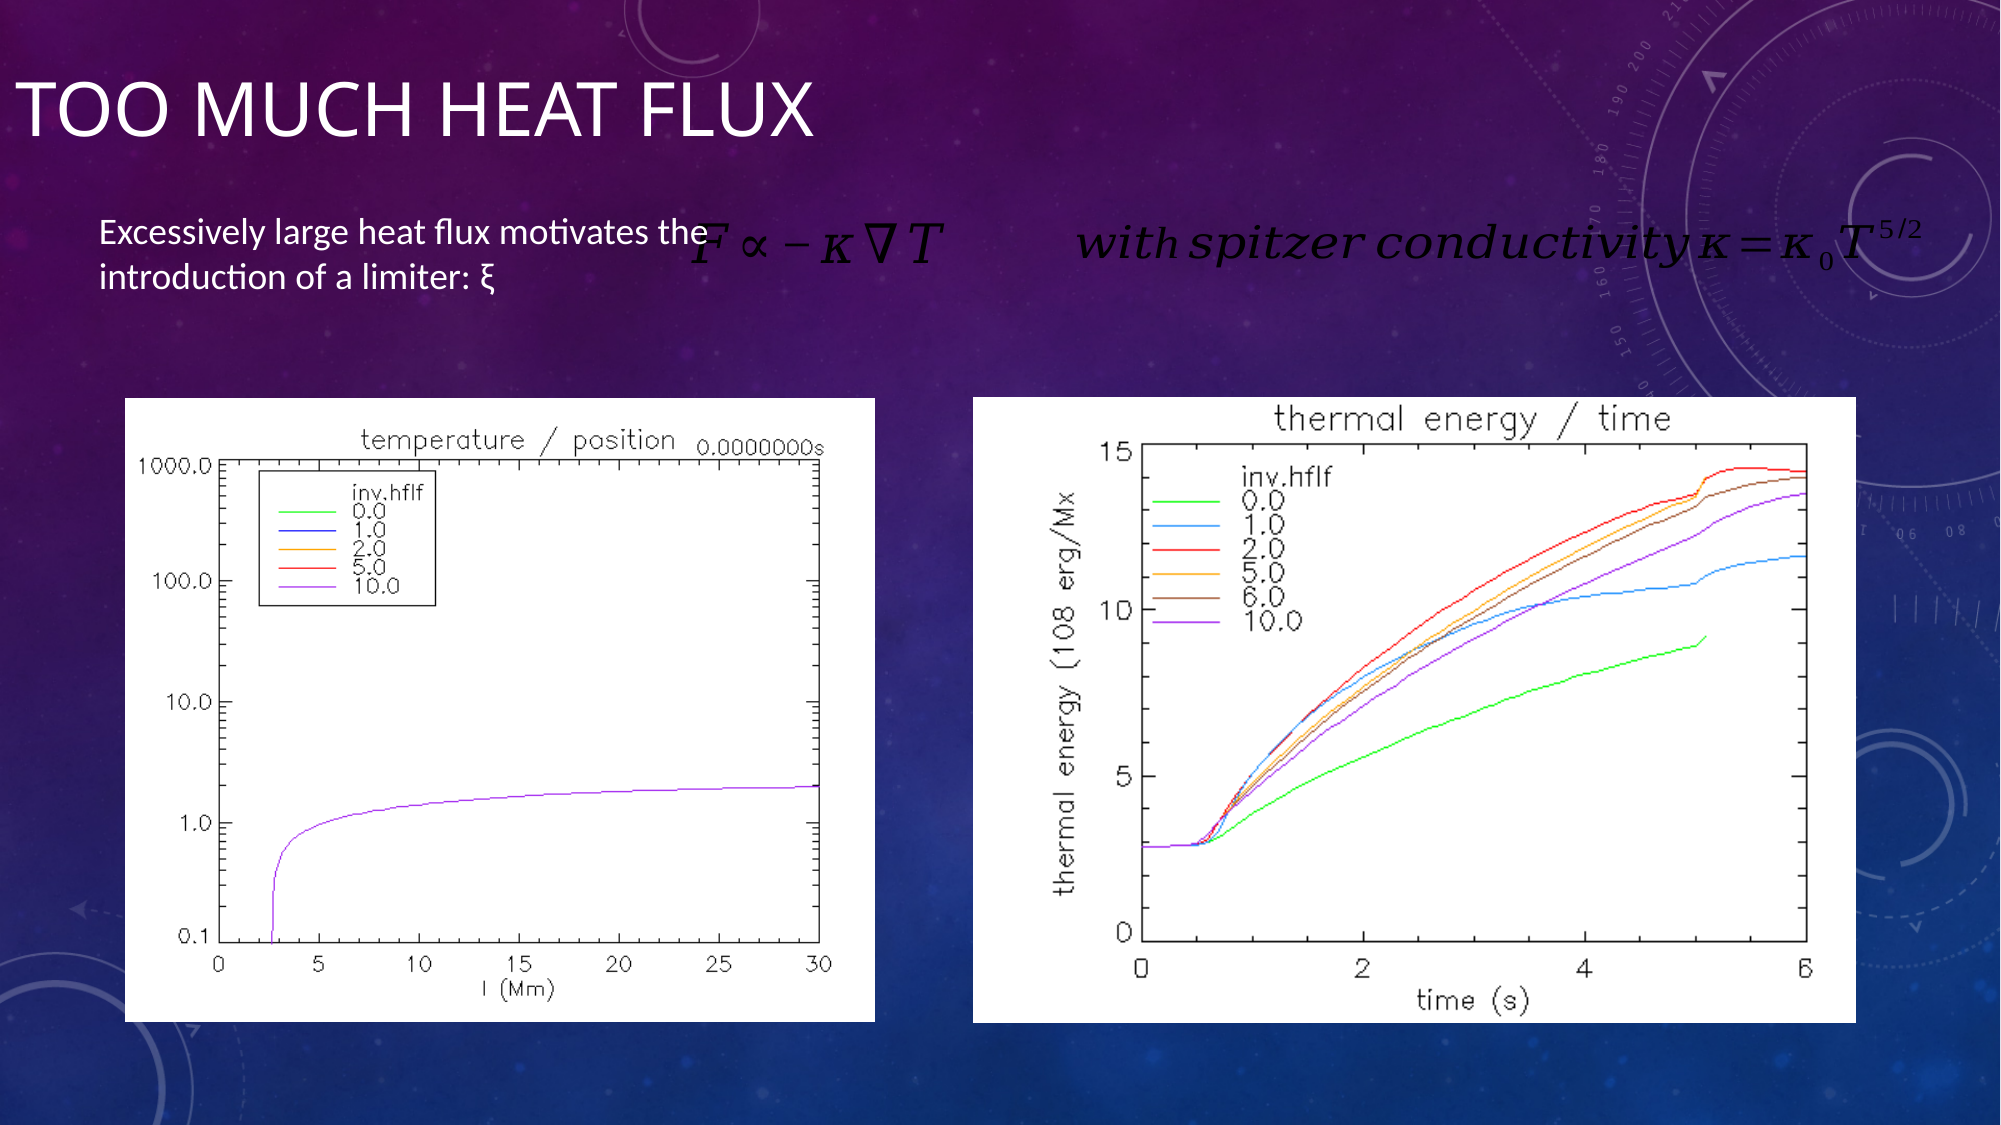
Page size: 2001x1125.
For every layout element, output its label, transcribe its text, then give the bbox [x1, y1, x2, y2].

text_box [124, 397, 876, 1023]
text_box Excessively large heat flux motivates the introduction of a limiter: ξ [84, 199, 741, 305]
title Too much heat flux [0, 0, 1486, 214]
picture [0, 0, 2001, 1125]
